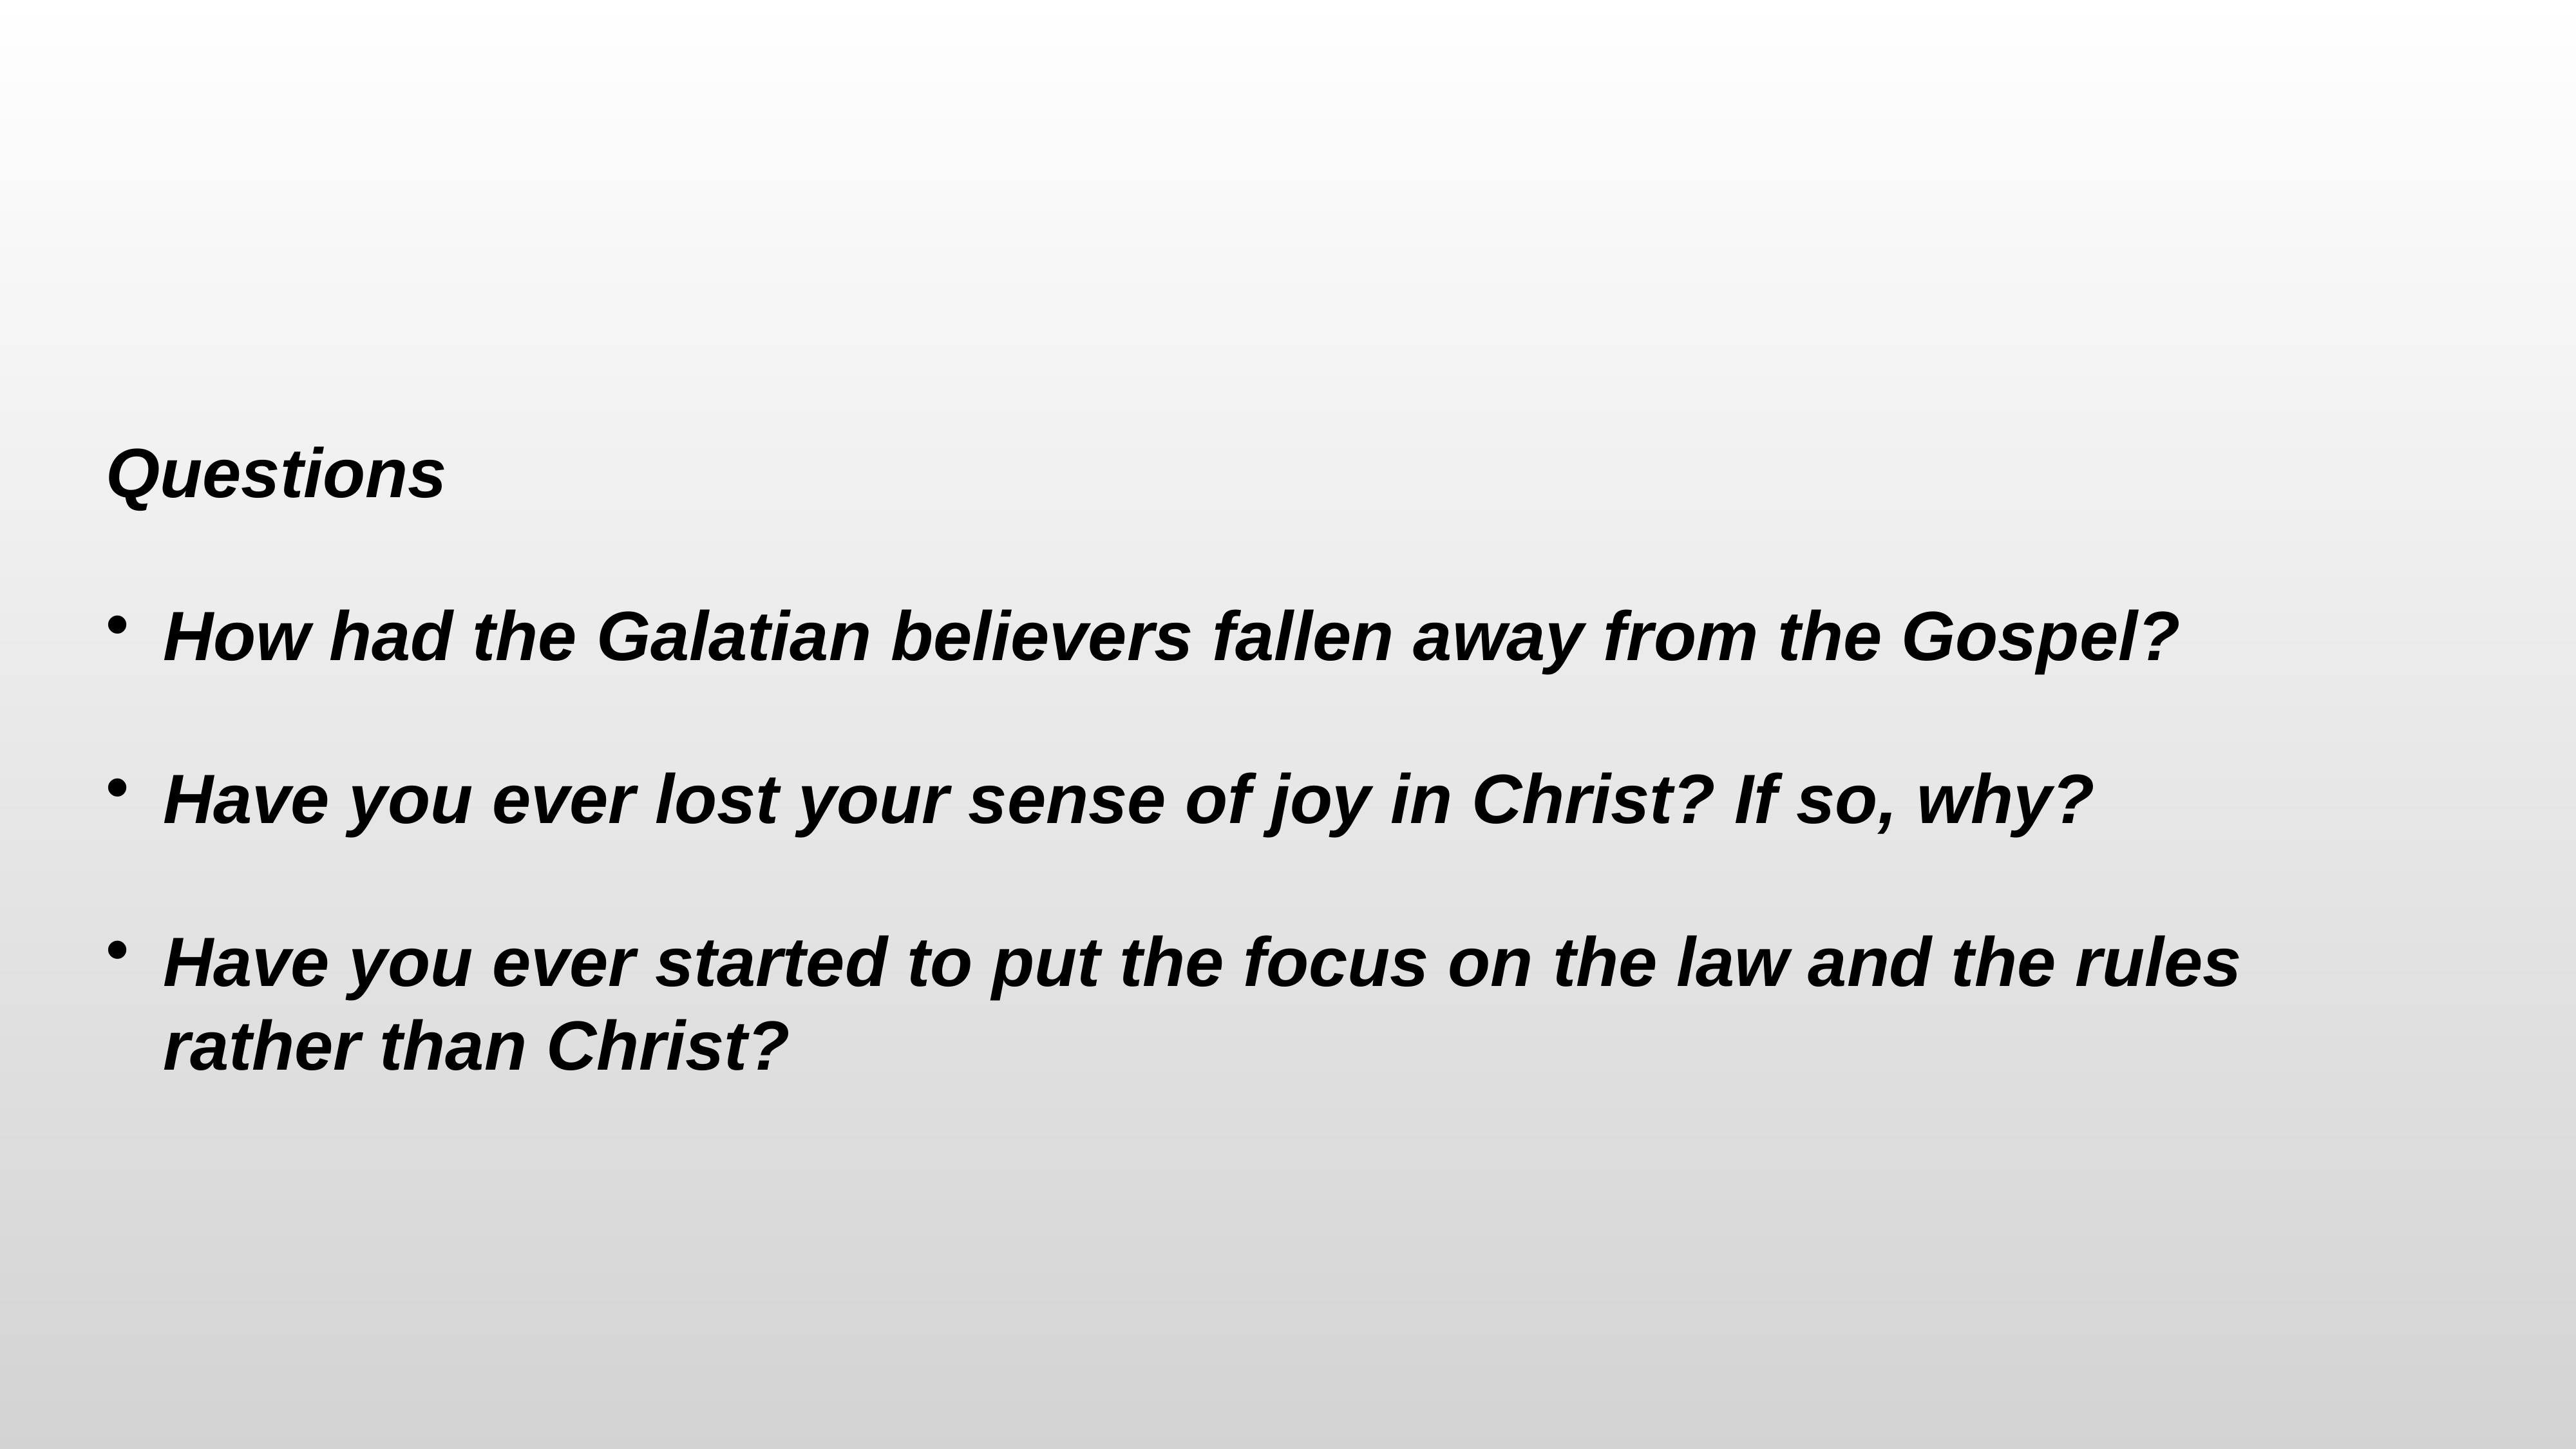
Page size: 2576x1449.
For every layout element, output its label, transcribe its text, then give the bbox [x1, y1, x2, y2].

text_box Questions How had the Galatian believers fallen away from the Gospel? Have you ever lost your sense of joy in Christ? If so, why? Have you ever started to put the focus on the law and the rules rather than Christ? [100, 422, 2447, 1090]
